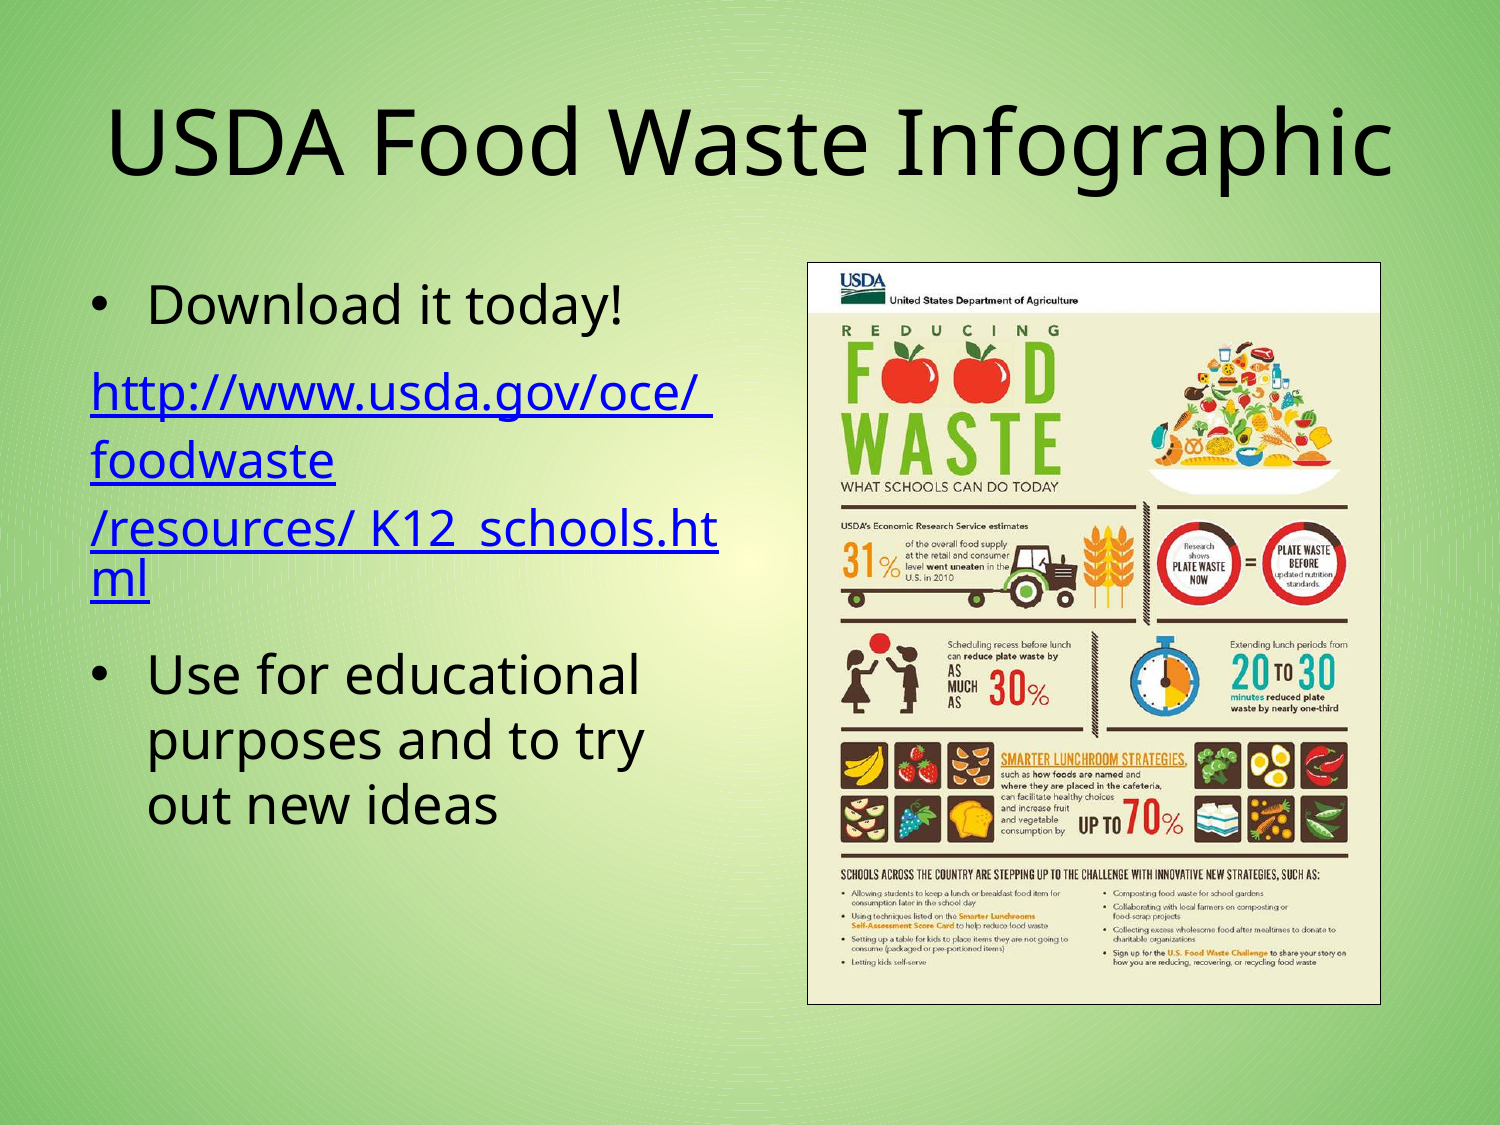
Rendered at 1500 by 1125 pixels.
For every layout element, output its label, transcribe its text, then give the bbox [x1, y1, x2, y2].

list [807, 262, 1381, 1006]
list Download it today! http://www.usda.gov/oce/ foodwaste/resources/ K12_schools.html Use for educational purposes and to try out new ideas [75, 262, 738, 1005]
title USDA Food Waste Infographic [75, 45, 1425, 233]
